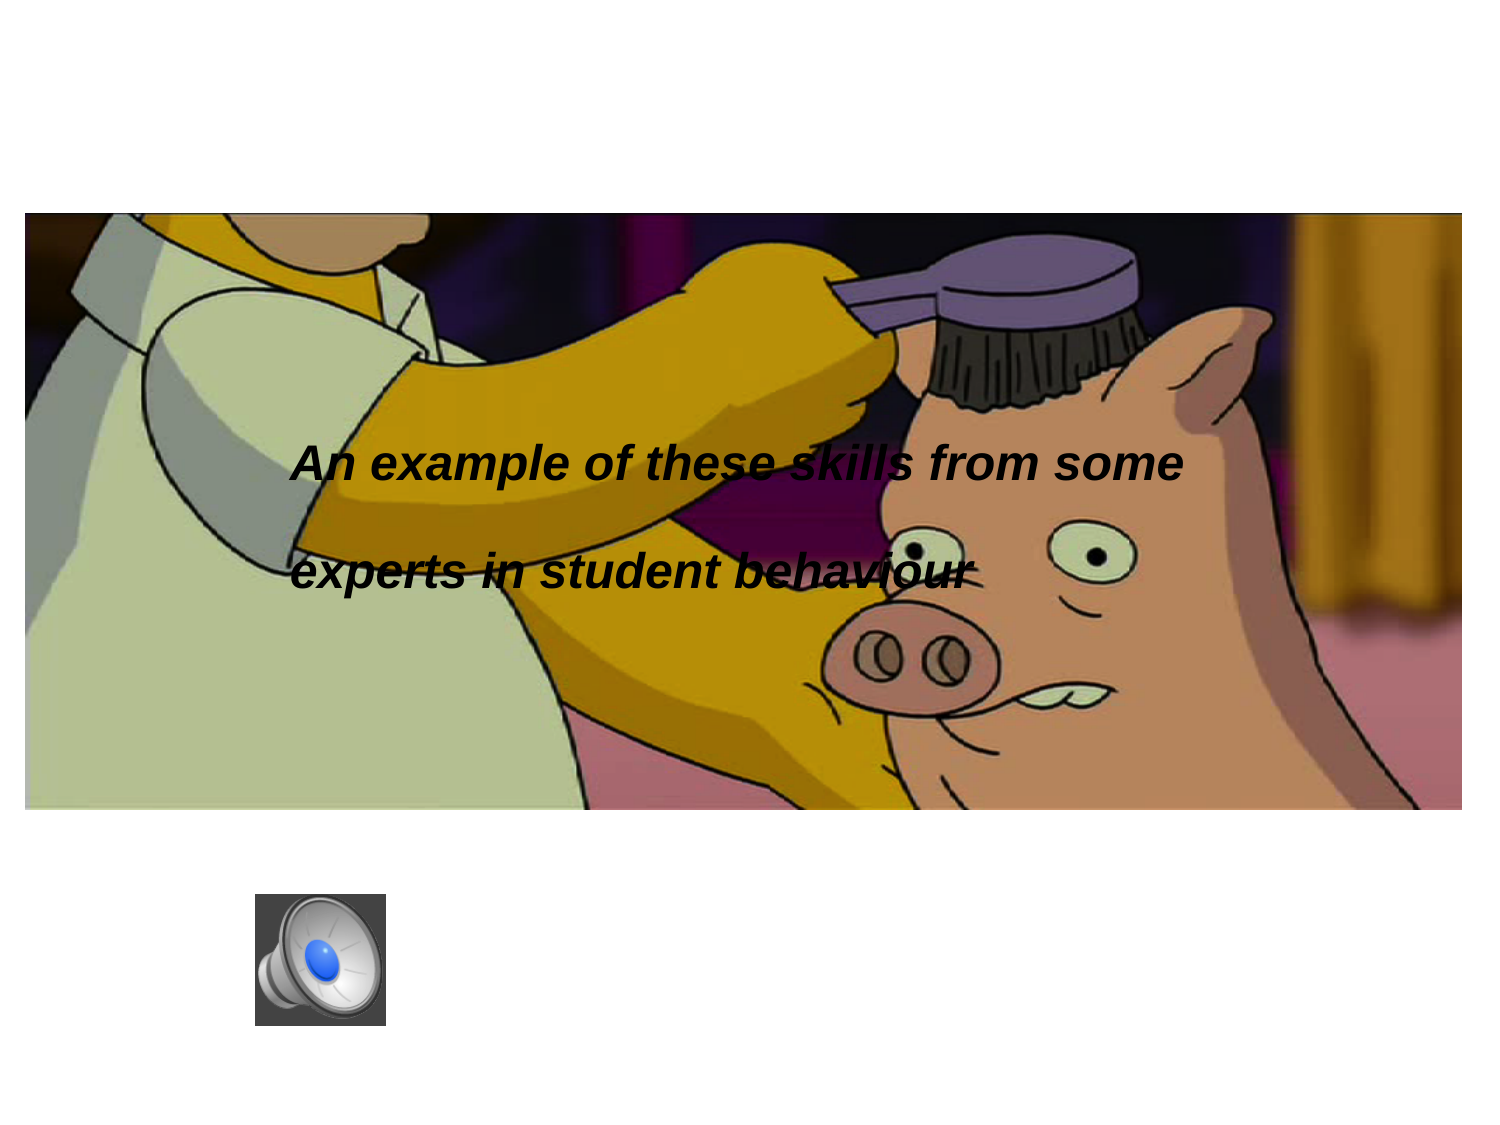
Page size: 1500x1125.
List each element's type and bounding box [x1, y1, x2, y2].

text_box [24, 212, 1463, 811]
picture [253, 892, 388, 1027]
